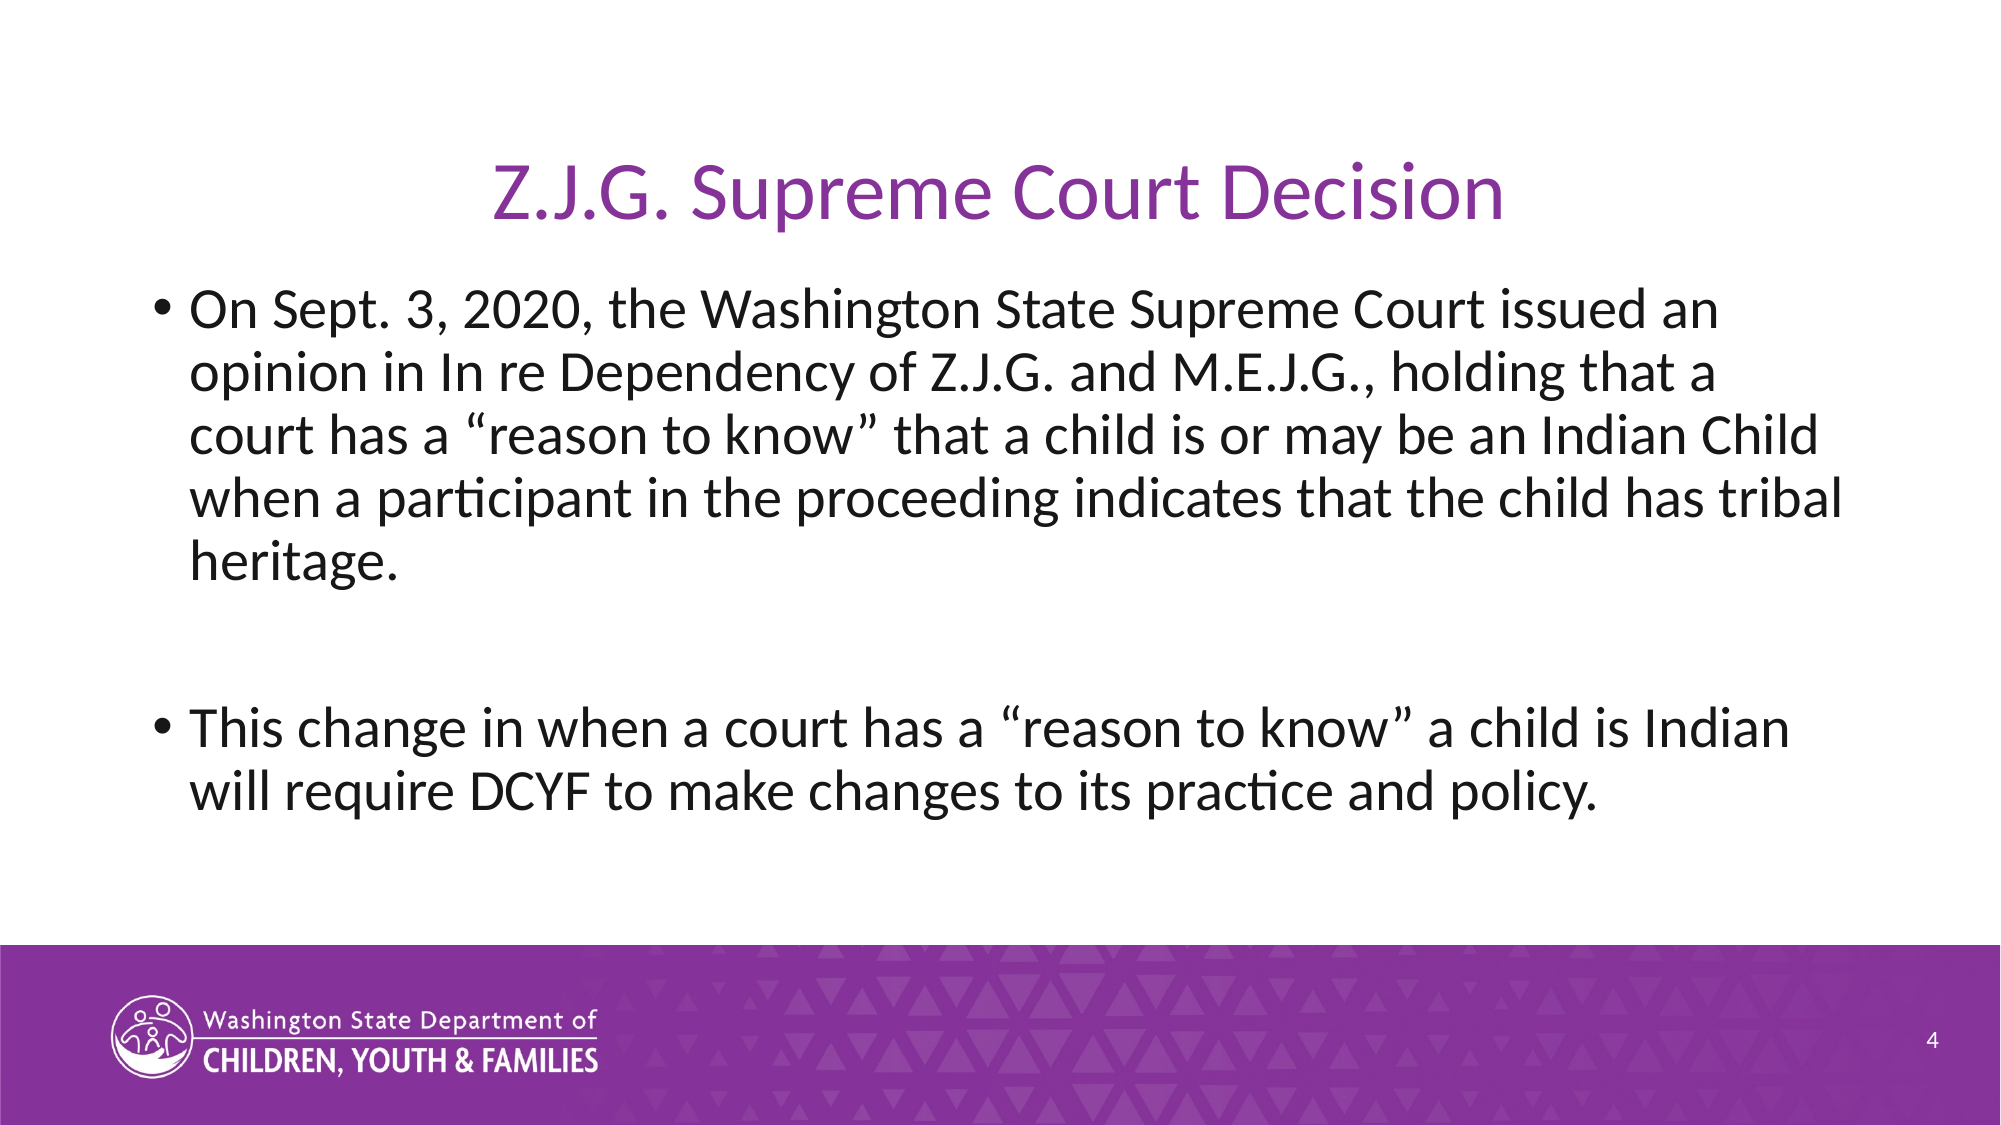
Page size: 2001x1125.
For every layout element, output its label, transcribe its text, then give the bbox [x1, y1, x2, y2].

list On Sept. 3, 2020, the Washington State Supreme Court issued an opinion in In re Dependency of Z.J.G. and M.E.J.G., holding that a court has a “reason to know” that a child is or may be an Indian Child when a participant in the proceeding indicates that the child has tribal heritage. This change in when a court has a “reason to know” a child is Indian will require DCYF to make changes to its practice and policy. [137, 270, 1863, 909]
title Z.J.G. Supreme Court Decision [137, 59, 1863, 246]
picture [0, 945, 2001, 1125]
